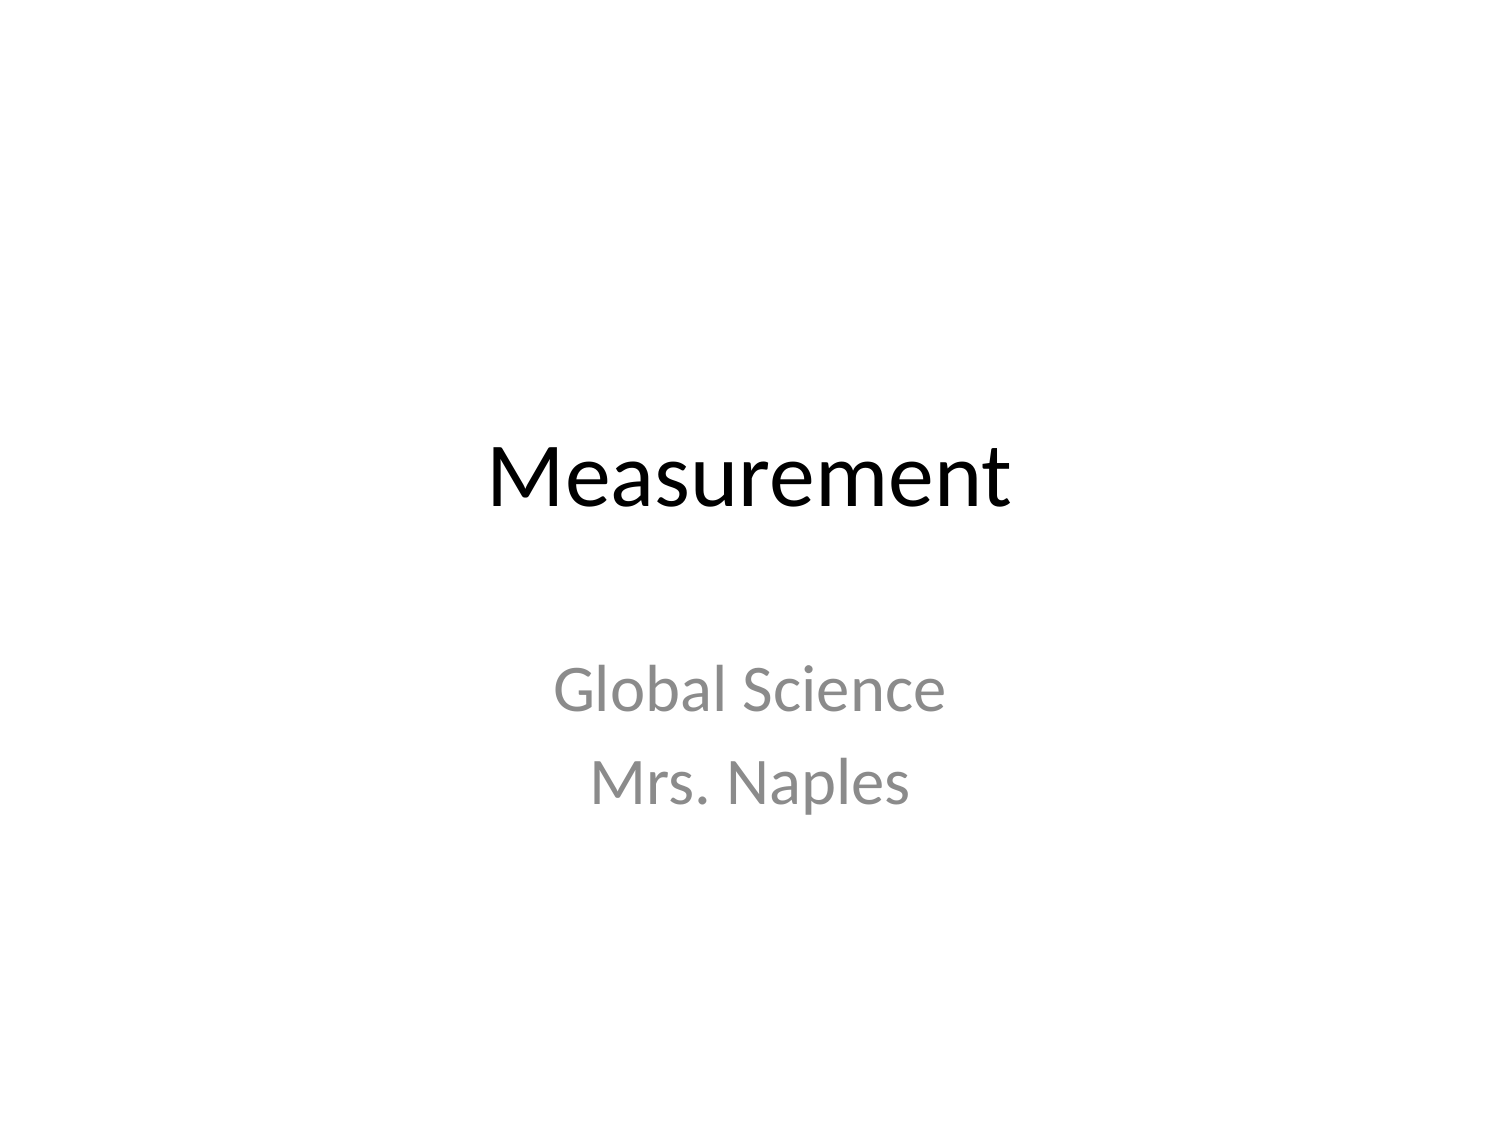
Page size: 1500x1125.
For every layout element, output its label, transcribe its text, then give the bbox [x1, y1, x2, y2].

title Measurement [112, 349, 1388, 591]
subtitle Global Science Mrs. Naples [225, 637, 1275, 925]
